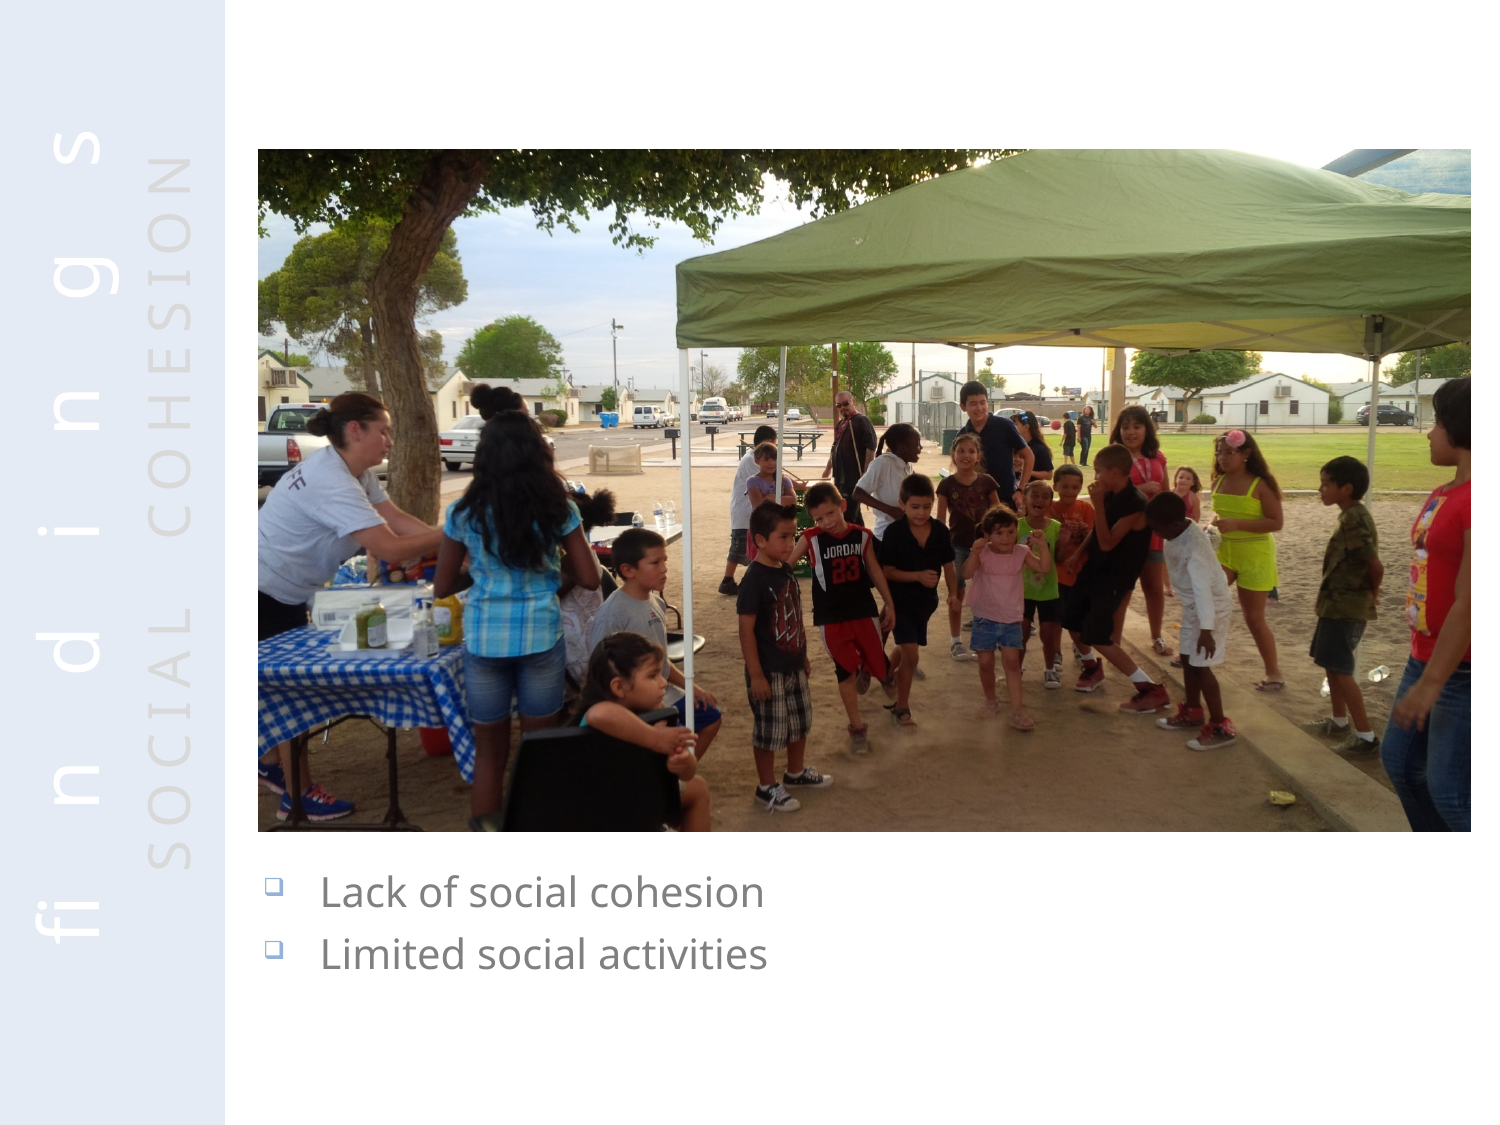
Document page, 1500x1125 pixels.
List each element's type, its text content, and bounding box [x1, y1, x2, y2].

text_box SOCIAL COHESION [124, 100, 210, 888]
picture [257, 149, 1471, 833]
text_box Lack of social cohesion Limited social activities [245, 846, 1050, 986]
text_box findings [9, 0, 124, 1074]
text_box [0, 0, 225, 1125]
